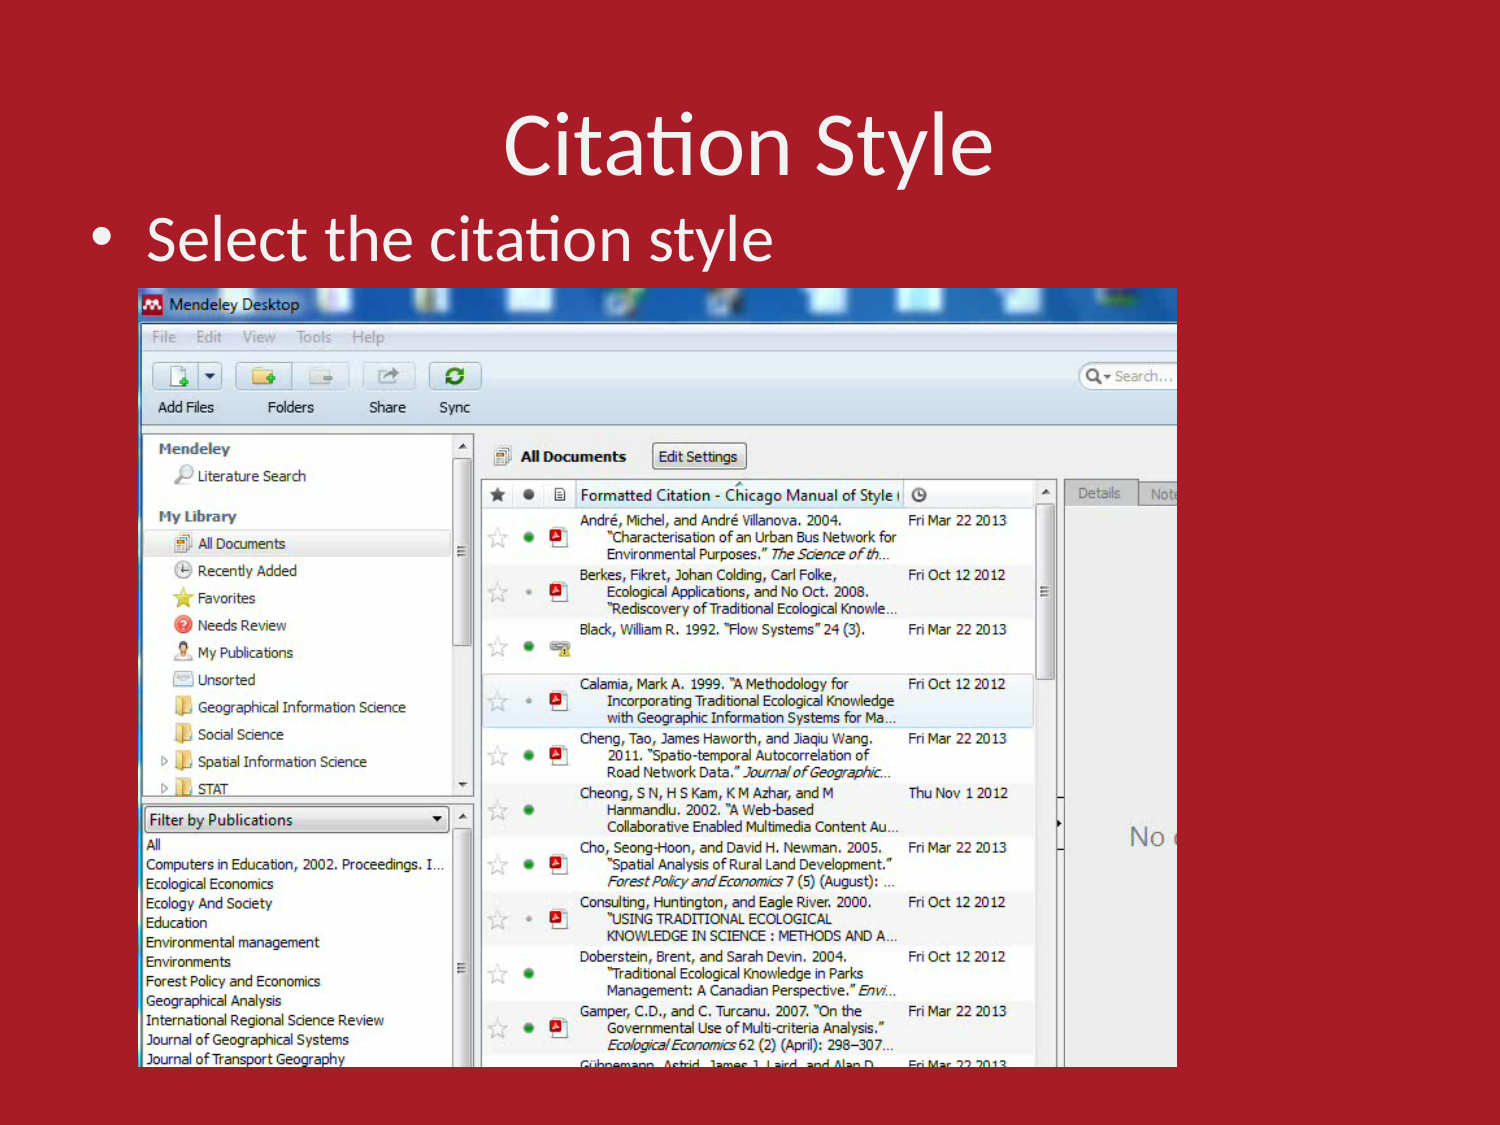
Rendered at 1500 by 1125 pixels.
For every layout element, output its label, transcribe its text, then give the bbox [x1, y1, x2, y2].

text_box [137, 287, 1178, 1068]
title Citation Style [75, 45, 1425, 187]
list Select the citation style [75, 187, 1425, 930]
